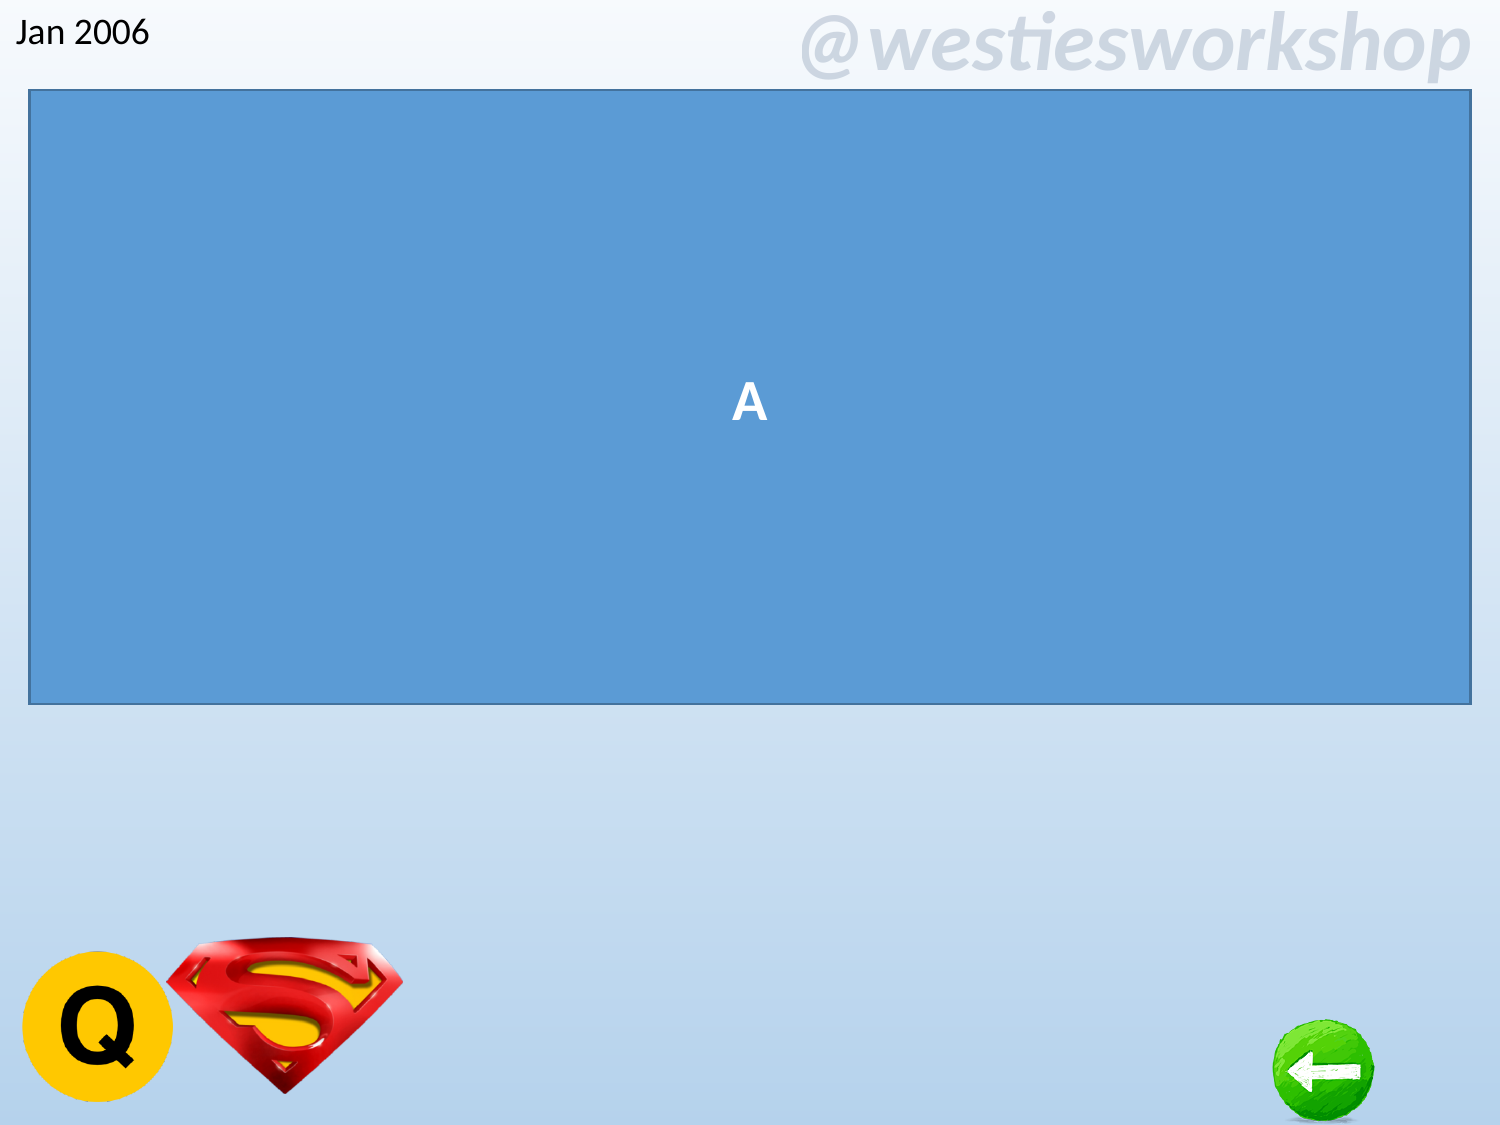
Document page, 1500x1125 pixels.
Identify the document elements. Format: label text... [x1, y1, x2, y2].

picture [29, 89, 1471, 704]
picture [0, 928, 403, 1125]
picture [1270, 1019, 1376, 1125]
text_box Jan 2006 [1, 0, 165, 60]
